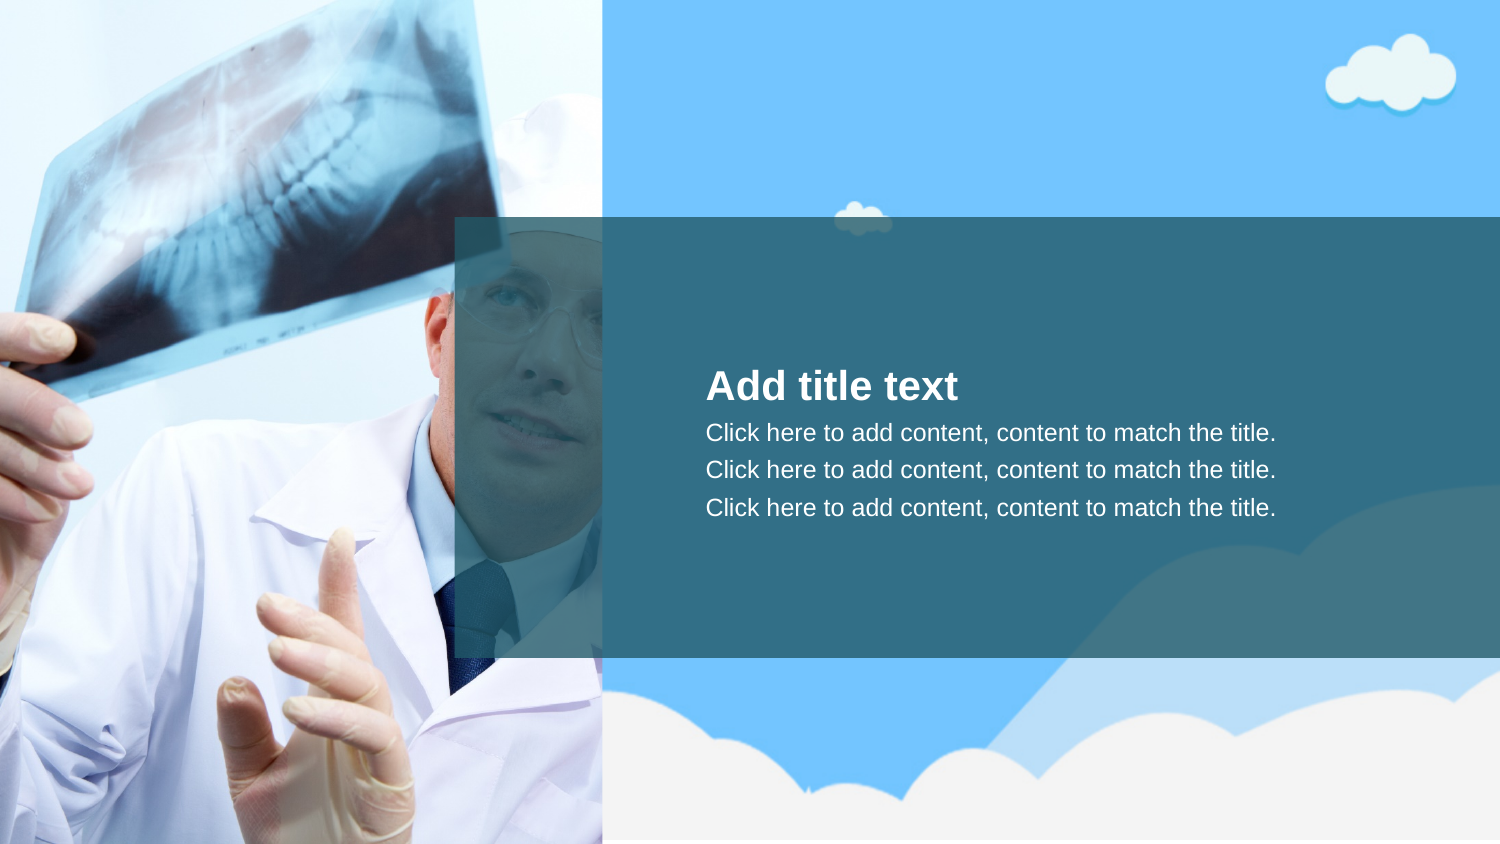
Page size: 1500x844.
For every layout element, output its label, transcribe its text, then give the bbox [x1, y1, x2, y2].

text_box [607, 215, 1500, 660]
picture [0, 0, 1500, 844]
text_box Add title text Click here to add content, content to match the title. Click here to add content, content to match the title. Click here to add content, content to match the title. [690, 339, 1312, 562]
